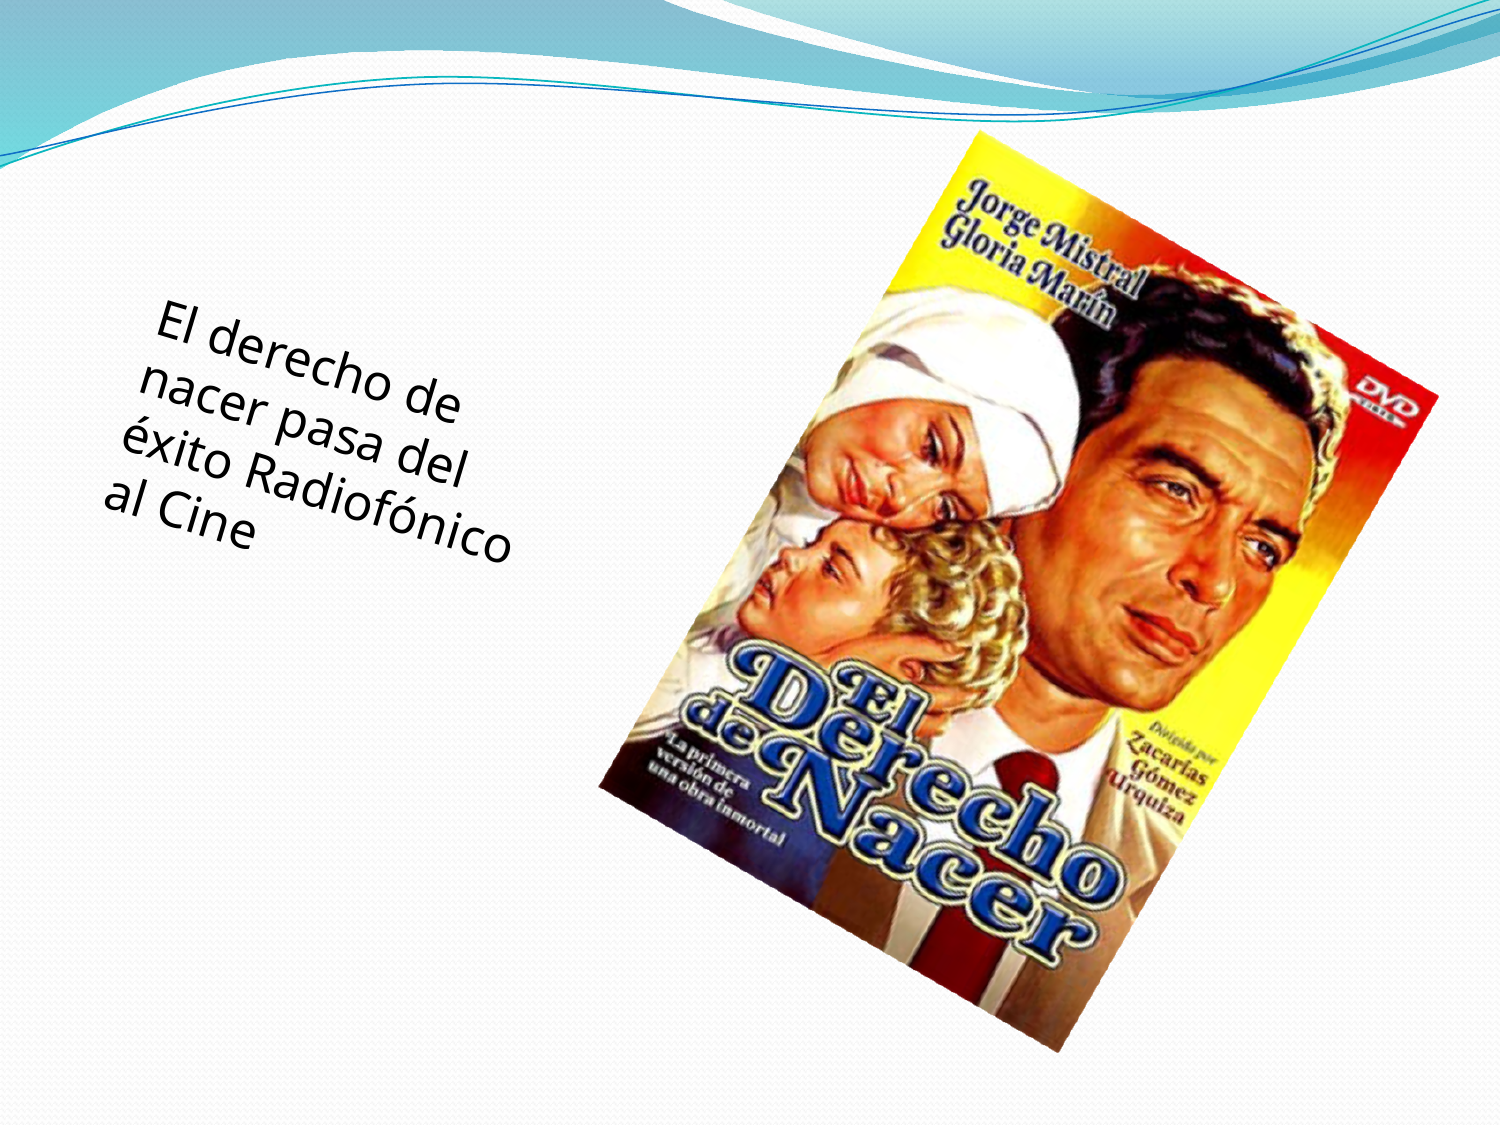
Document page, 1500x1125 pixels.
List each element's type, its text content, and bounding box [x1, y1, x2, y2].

picture [1289, 310, 1438, 653]
picture [599, 534, 747, 872]
picture [936, 981, 1100, 1052]
picture [751, 131, 1285, 971]
text_box El derecho de nacer pasa del éxito Radiofónico al Cine [82, 274, 616, 658]
